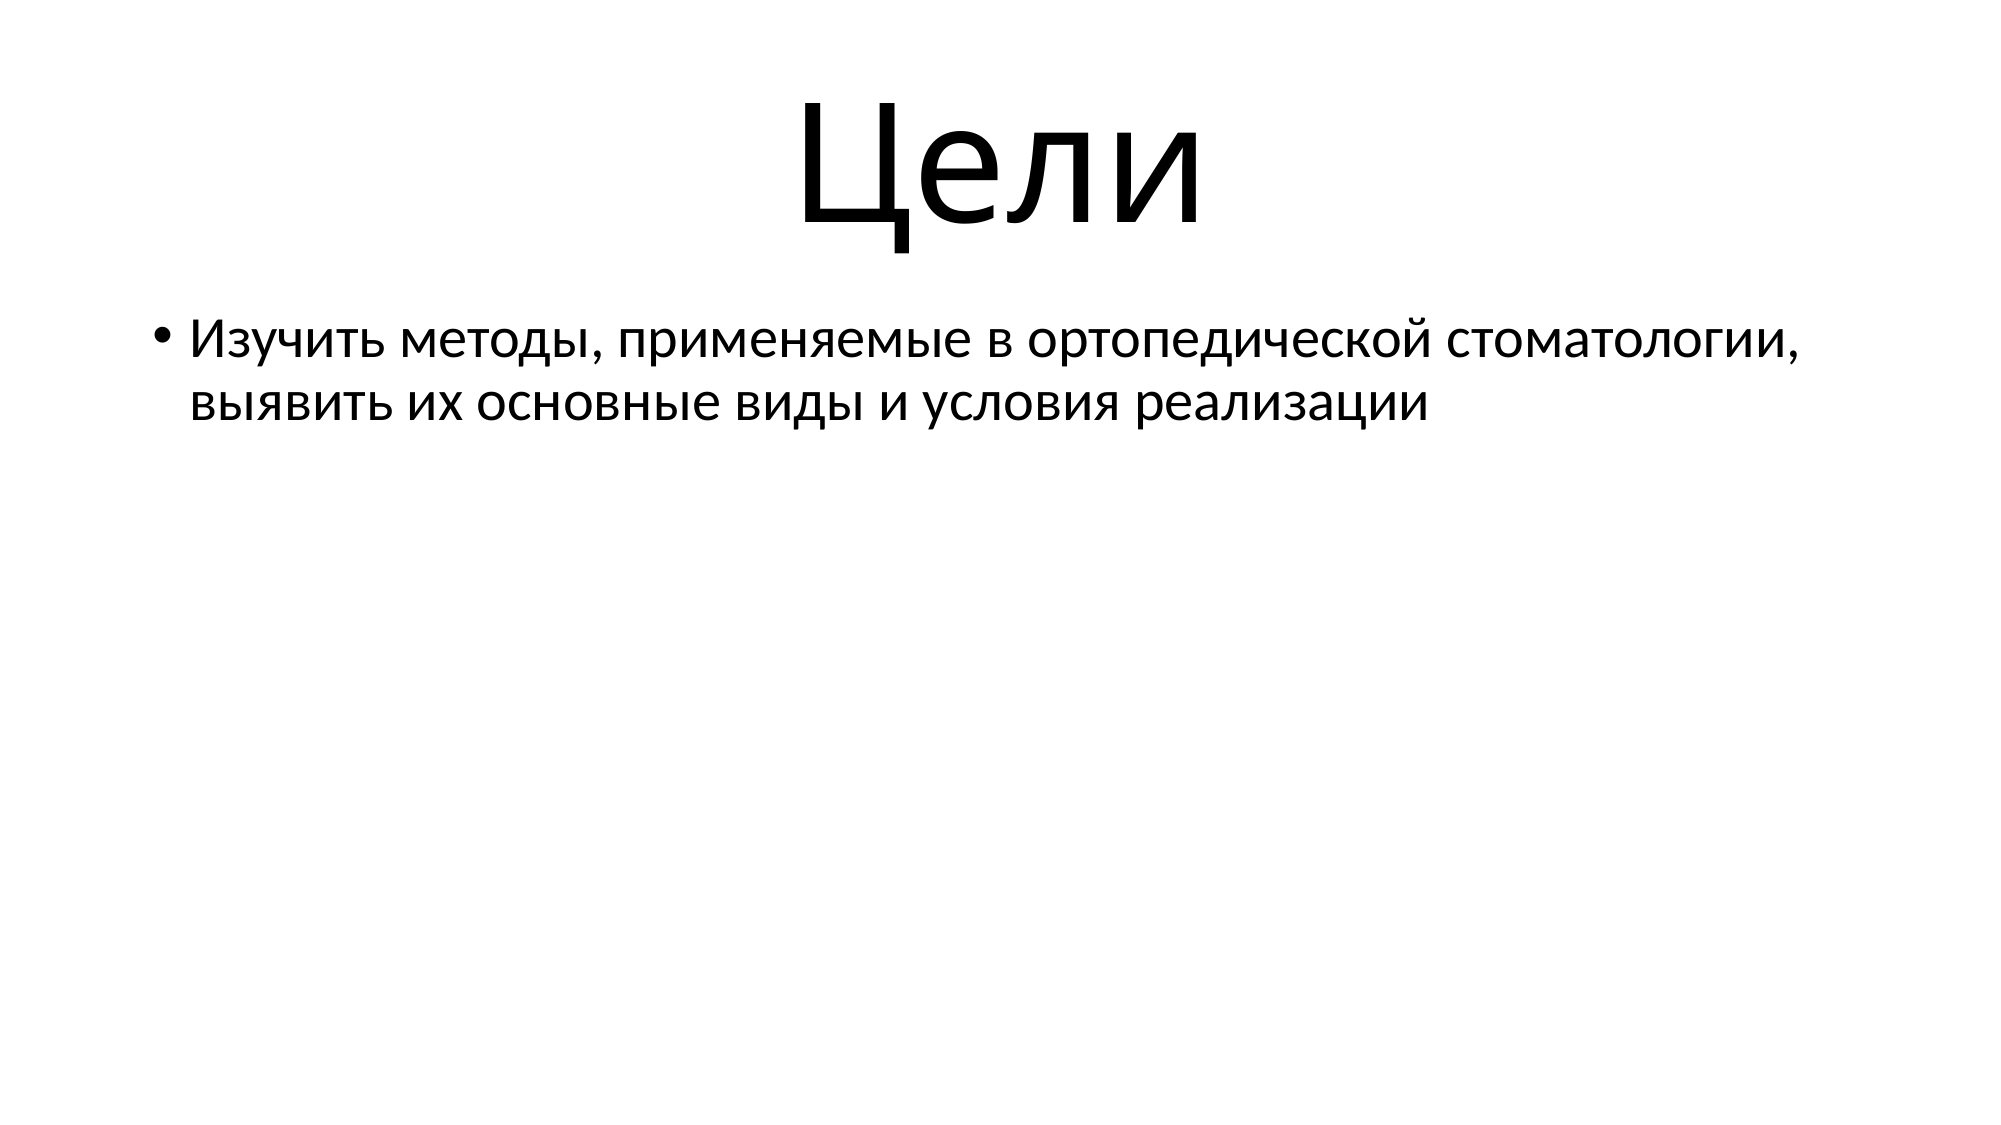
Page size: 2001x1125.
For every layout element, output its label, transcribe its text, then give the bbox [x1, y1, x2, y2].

title Цели [137, 59, 1863, 278]
list Изучить методы, применяемые в ортопедической стоматологии, выявить их основные виды и условия реализации [137, 299, 1863, 1014]
